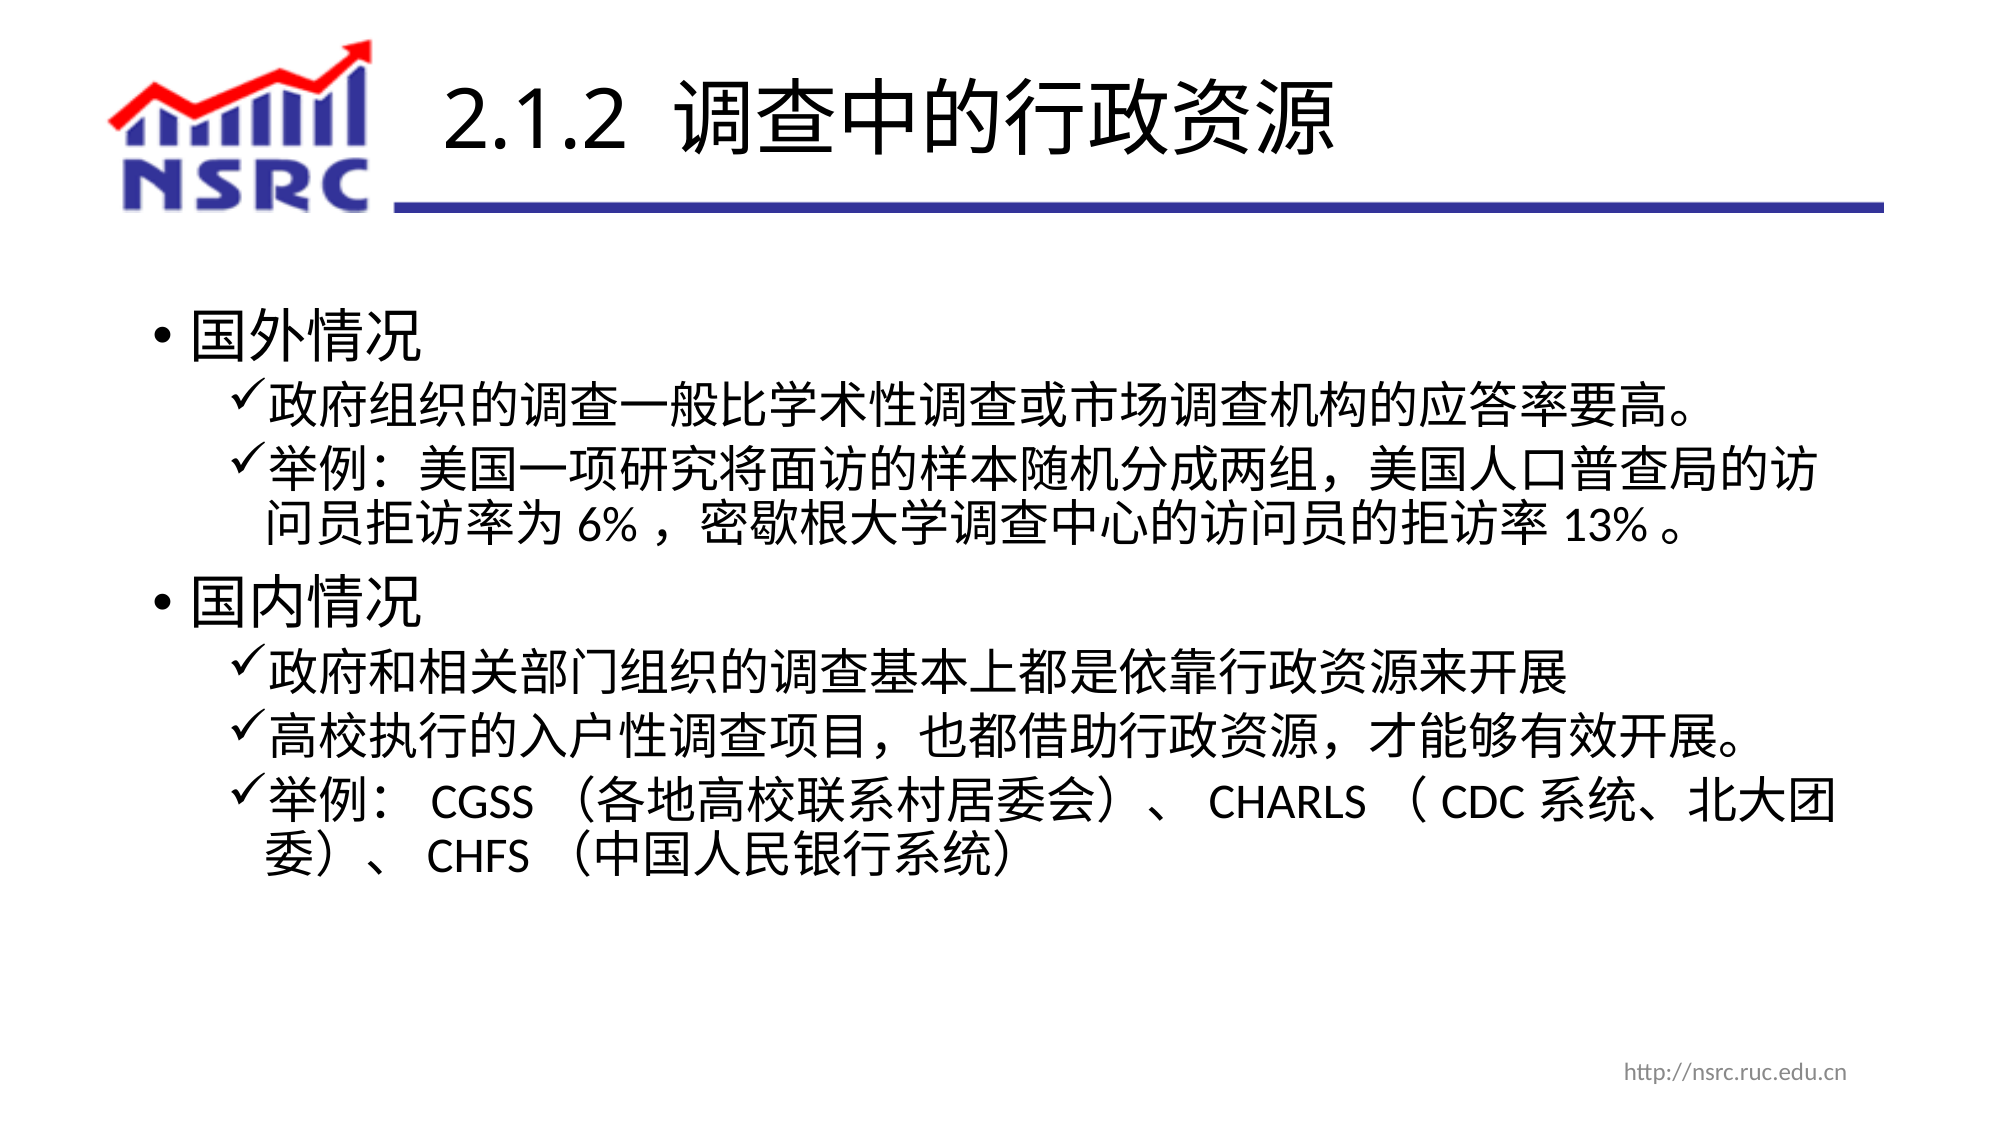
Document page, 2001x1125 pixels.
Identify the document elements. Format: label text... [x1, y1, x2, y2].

picture [99, 30, 1884, 213]
list 国外情况 政府组织的调查一般比学术性调查或市场调查机构的应答率要高。 举例：美国一项研究将面访的样本随机分成两组，美国人口普查局的访问员拒访率为6%，密歇根大学调查中心的访问员的拒访率13%。 国内情况 政府和相关部门组织的调查基本上都是依靠行政资源来开展 高校执行的入户性调查项目，也都借助行政资源，才能够有效开展。 举例：CGSS（各地高校联系村居委会）、CHARLS（CDC系统、北大团委）、CHFS（中国人民银行系统） [137, 299, 1863, 1014]
title 2.1.2 调查中的行政资源 [427, 51, 1863, 191]
